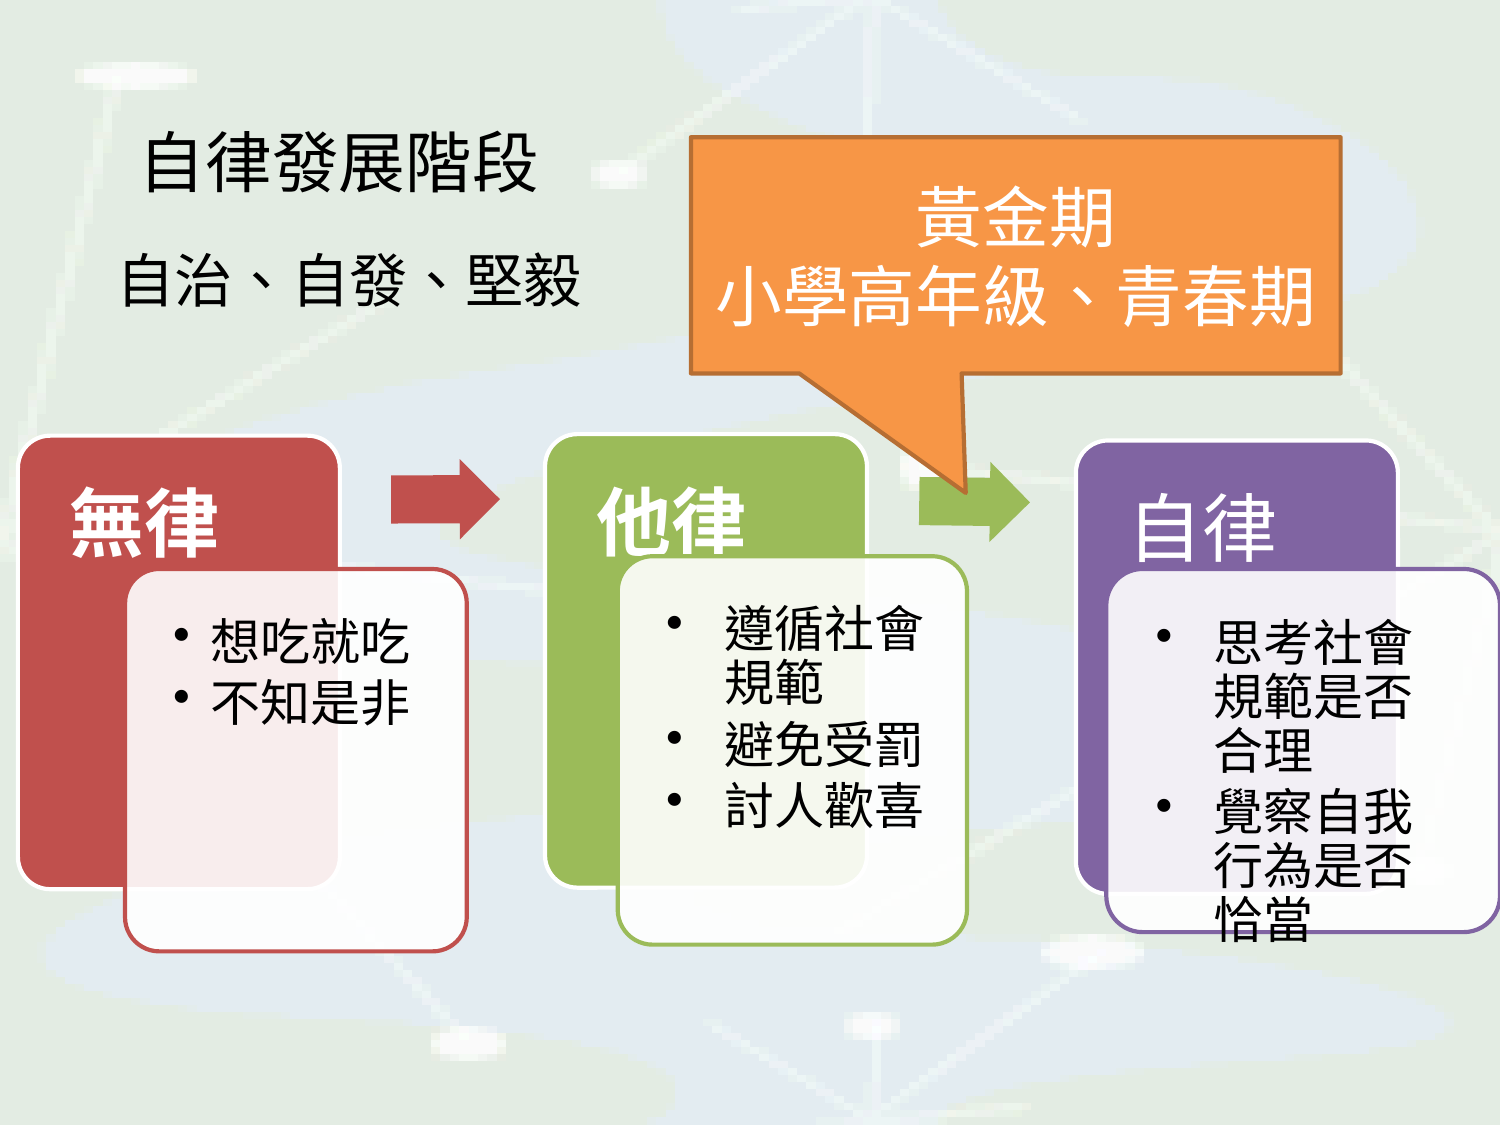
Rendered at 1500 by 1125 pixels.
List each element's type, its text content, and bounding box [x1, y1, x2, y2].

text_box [17, 349, 1500, 1125]
text_box 黃金期 小學高年級、青春期 [688, 135, 1343, 348]
text_box 自治、自發、堅毅 [89, 236, 610, 322]
text_box 自律發展階段 [123, 113, 585, 209]
